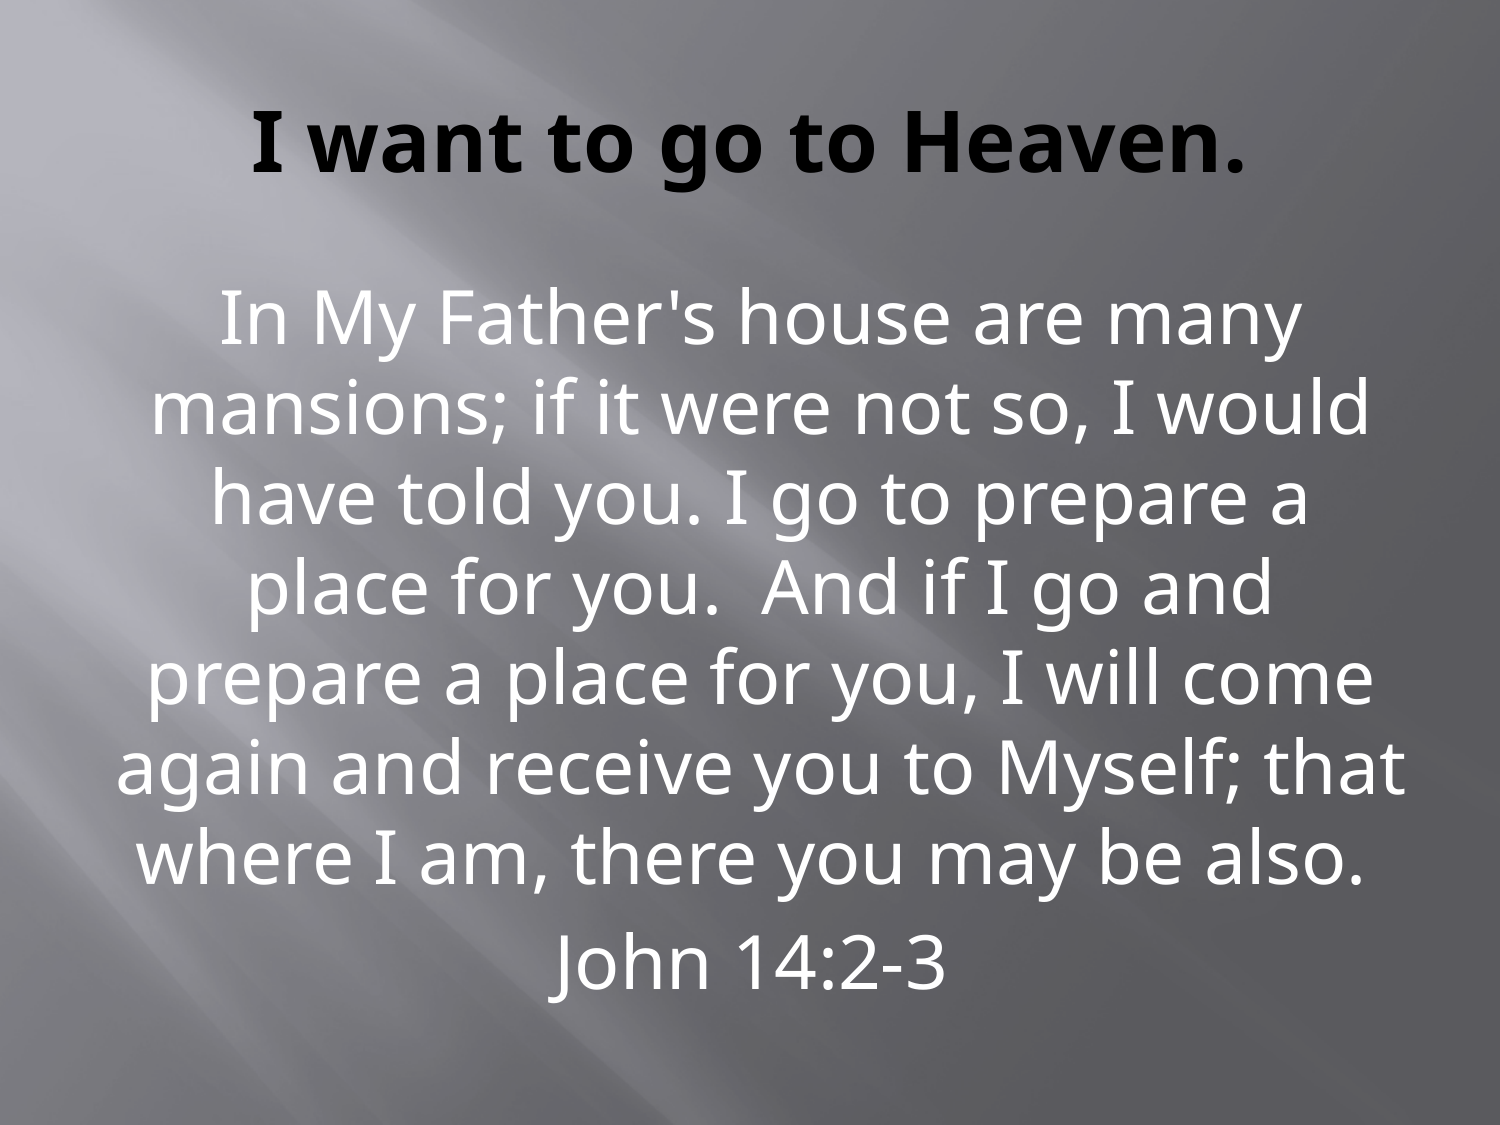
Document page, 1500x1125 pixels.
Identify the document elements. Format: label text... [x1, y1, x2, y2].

title I want to go to Heaven. [75, 45, 1425, 233]
list In My Father's house are many mansions; if it were not so, I would have told you. I go to prepare a place for you. And if I go and prepare a place for you, I will come again and receive you to Myself; that where I am, there you may be also. John 14:2-3 [75, 262, 1425, 1035]
